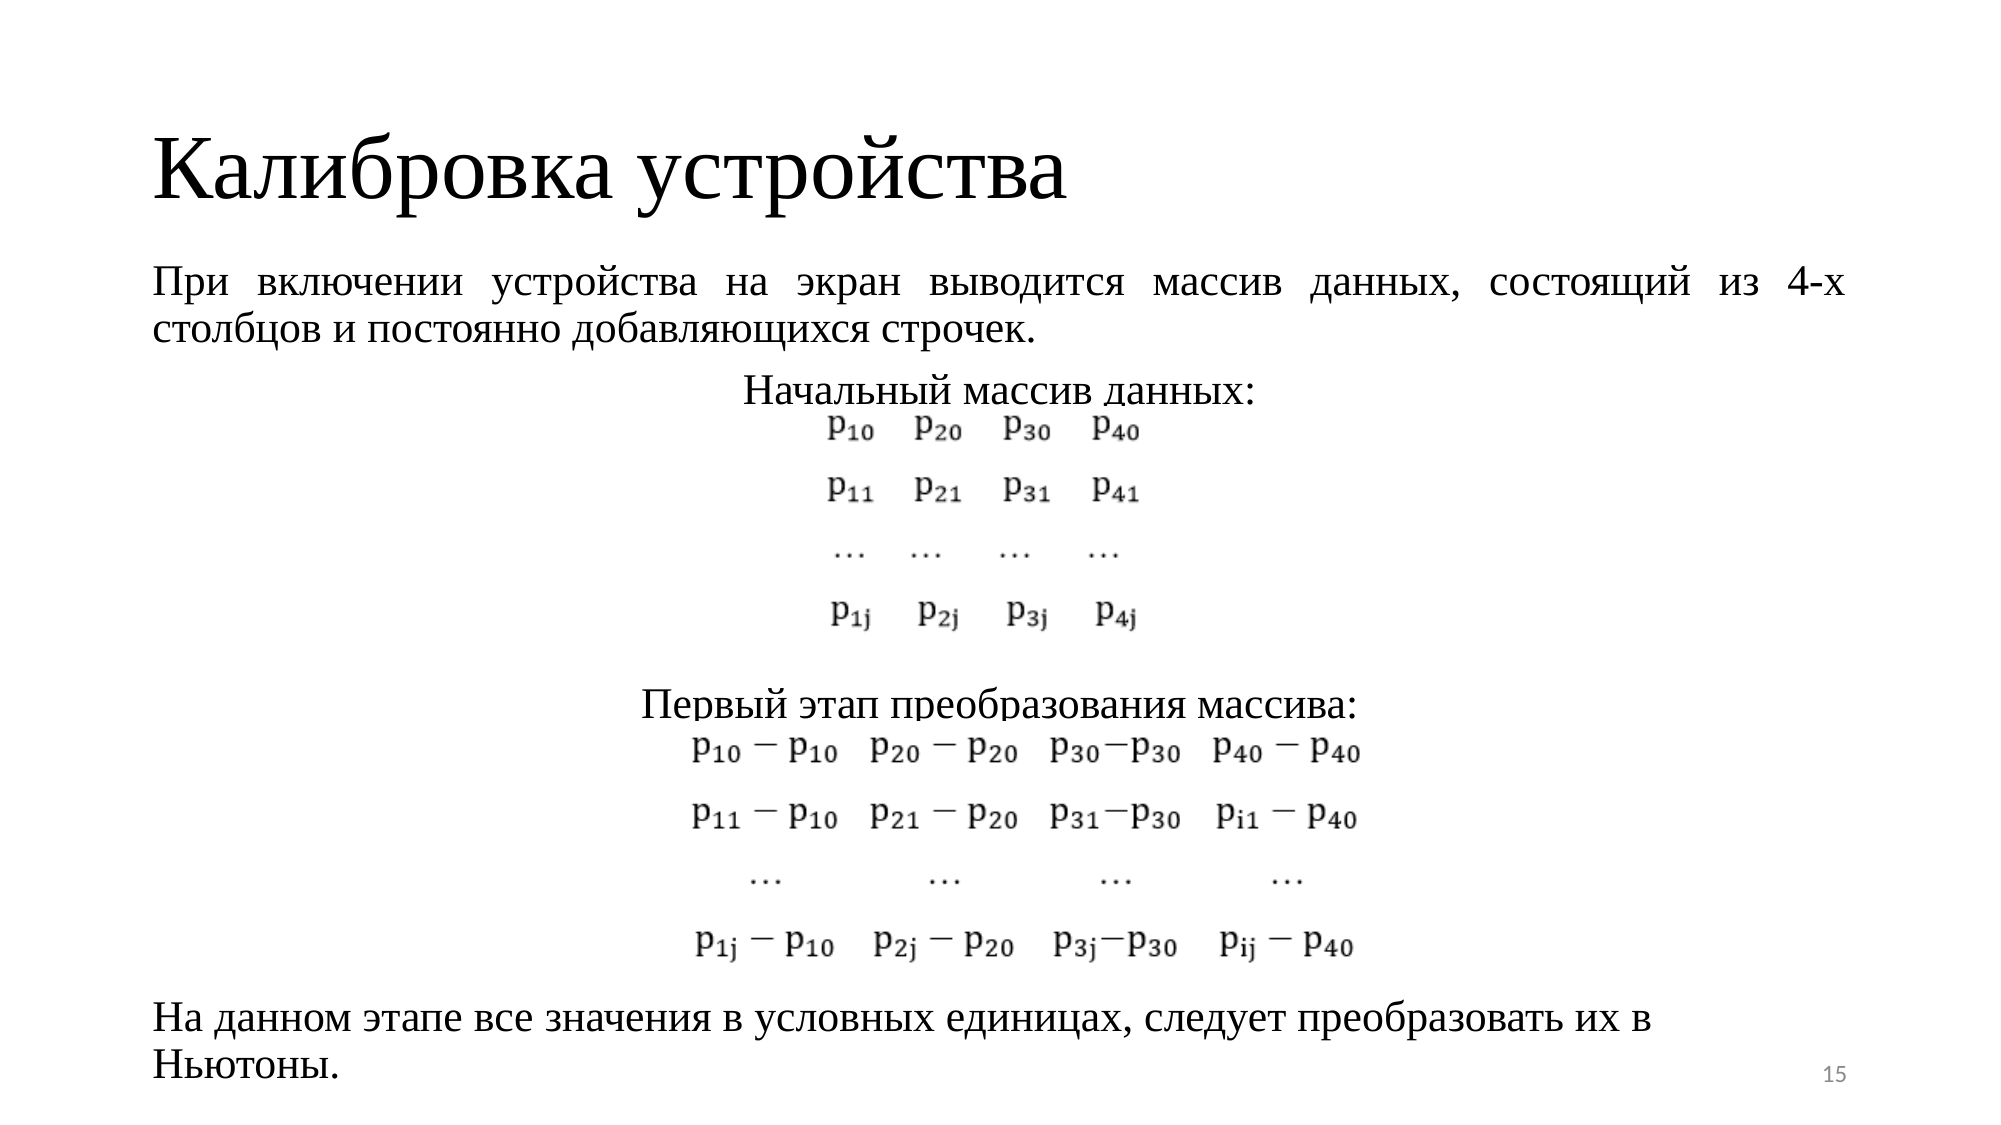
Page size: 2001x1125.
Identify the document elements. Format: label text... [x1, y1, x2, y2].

picture [673, 721, 1369, 972]
title Калибровка устройства [137, 59, 1863, 250]
picture [811, 406, 1156, 650]
list При включении устройства на экран выводится массив данных, состоящий из 4-х столбцов и постоянно добавляющихся строчек. Начальный массив данных: Первый этап преобразования массива: На данном этапе все значения в условных единицах, следует преобразовать их в Ньютоны. [137, 250, 1863, 1107]
slide_number 15 [1412, 1042, 1863, 1103]
